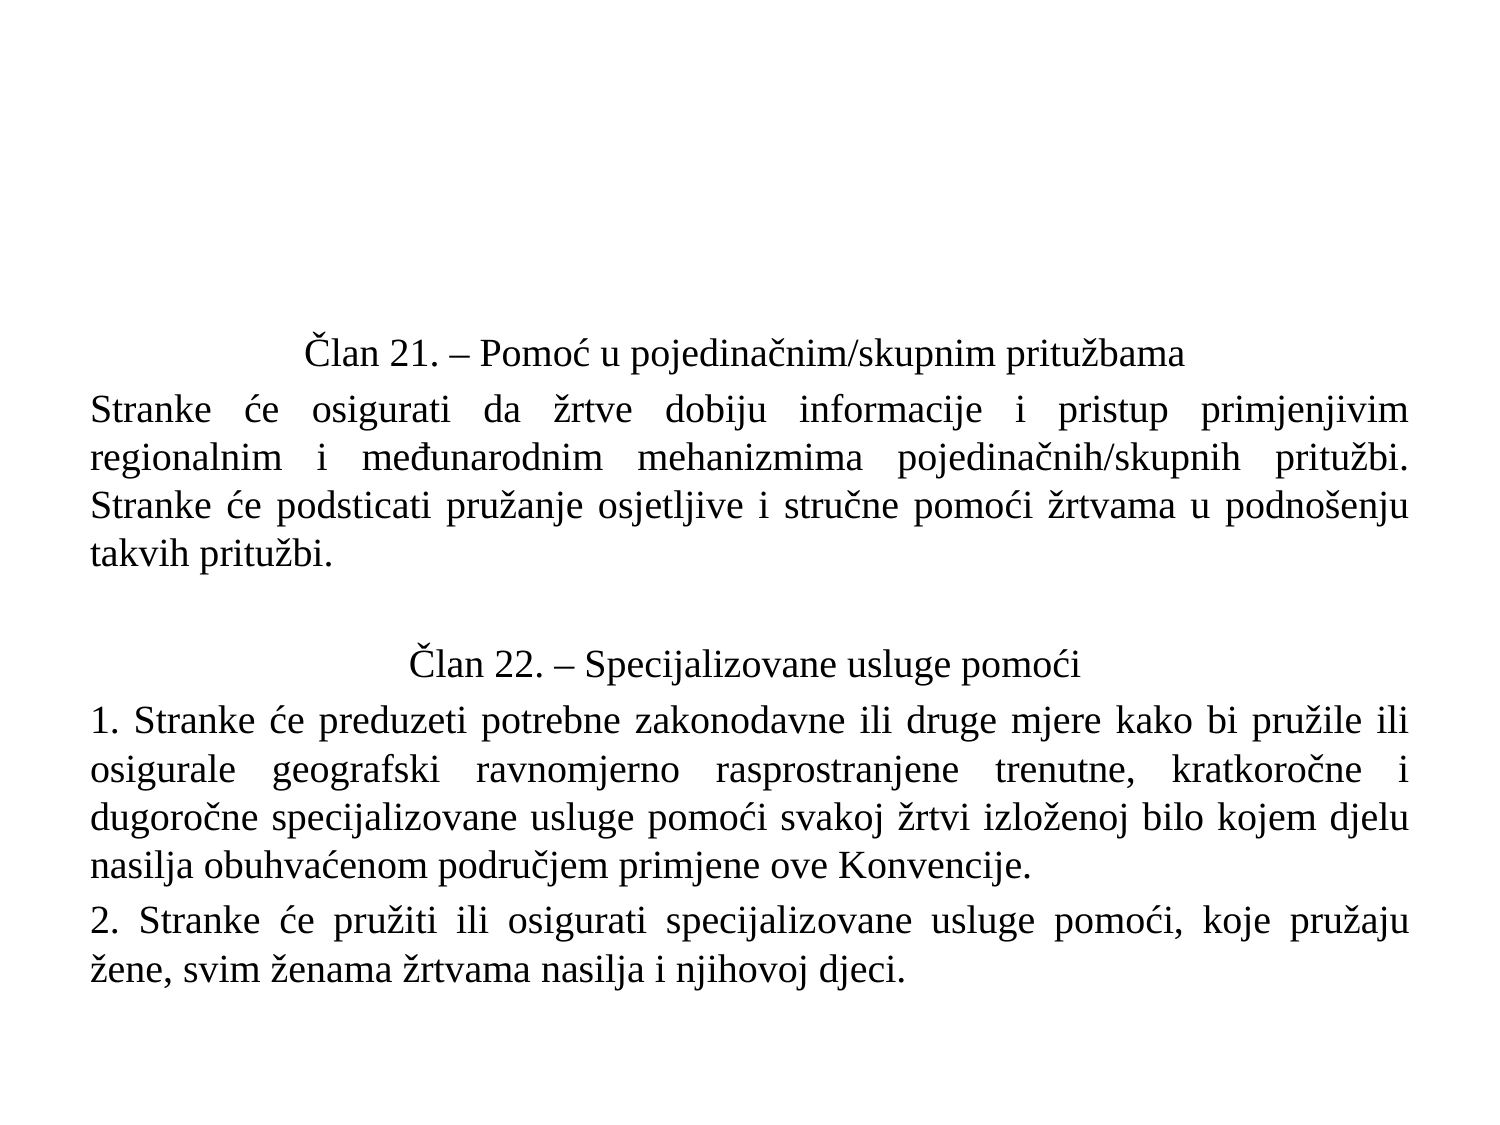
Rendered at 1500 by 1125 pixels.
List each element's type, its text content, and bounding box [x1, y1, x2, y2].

list Član 21. – Pomoć u pojedinačnim/skupnim pritužbama Stranke će osigurati da žrtve dobiju informacije i pristup primjenjivim regionalnim i međunarodnim mehanizmima pojedinačnih/skupnih pritužbi. Stranke će podsticati pružanje osjetljive i stručne pomoći žrtvama u podnošenju takvih pritužbi. Član 22. – Specijalizovane usluge pomoći 1. Stranke će preduzeti potrebne zakonodavne ili druge mjere kako bi pružile ili osigurale geografski ravnomjerno rasprostranjene trenutne, kratkoročne i dugoročne specijalizovane usluge pomoći svakoj žrtvi izloženoj bilo kojem djelu nasilja obuhvaćenom područjem primjene ove Konvencije. 2. Stranke će pružiti ili osigurati specijalizovane usluge pomoći, koje pružaju žene, svim ženama žrtvama nasilja i njihovoj djeci. [75, 262, 1425, 1005]
